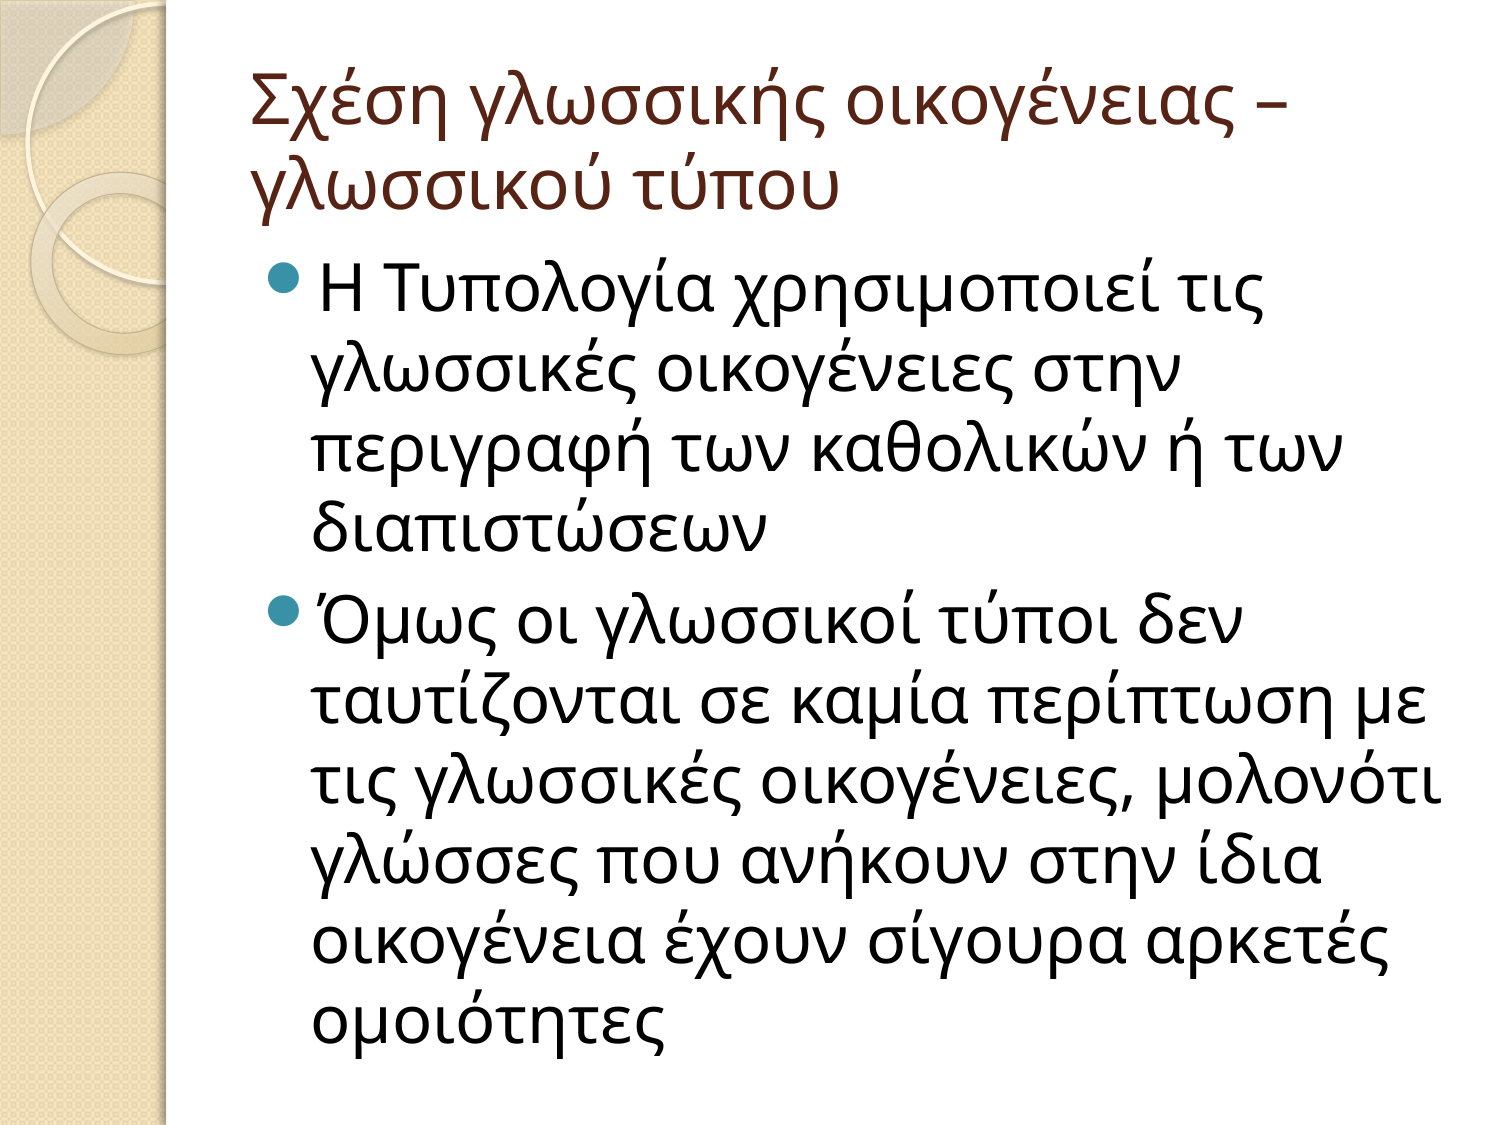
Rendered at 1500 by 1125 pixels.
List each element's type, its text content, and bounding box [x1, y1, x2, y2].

title Σχέση γλωσσικής οικογένειας – γλωσσικού τύπου [235, 45, 1466, 233]
list Η Τυπολογία χρησιμοποιεί τις γλωσσικές οικογένειες στην περιγραφή των καθολικών ή των διαπιστώσεων Όμως οι γλωσσικοί τύποι δεν ταυτίζονται σε καμία περίπτωση με τις γλωσσικές οικογένειες, μολονότι γλώσσες που ανήκουν στην ίδια οικογένεια έχουν σίγουρα αρκετές ομοιότητες [235, 237, 1466, 1025]
